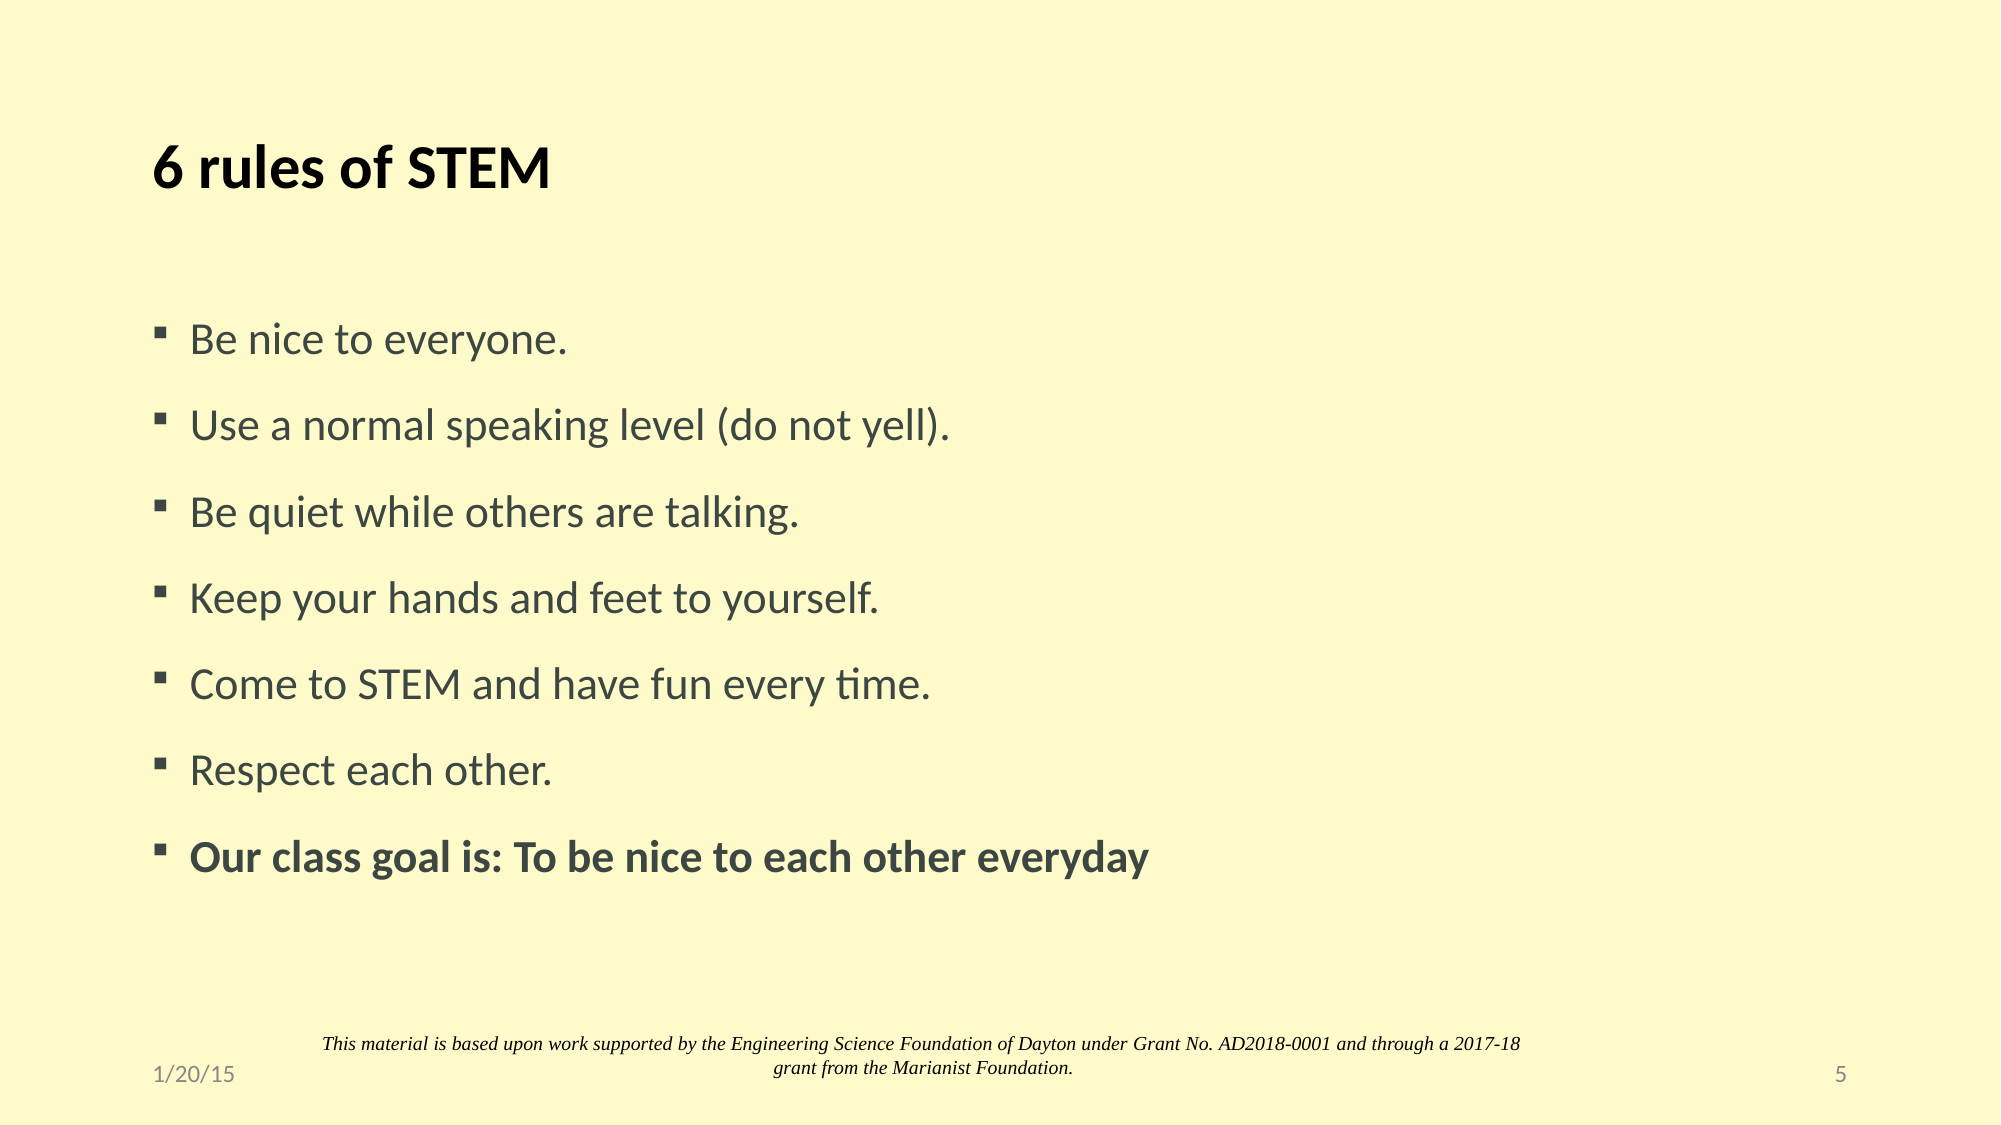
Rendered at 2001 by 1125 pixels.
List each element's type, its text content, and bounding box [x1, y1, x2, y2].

title 6 rules of STEM [137, 59, 1863, 278]
list Be nice to everyone. Use a normal speaking level (do not yell). Be quiet while others are talking. Keep your hands and feet to yourself. Come to STEM and have fun every time. Respect each other. Our class goal is: To be nice to each other everyday [137, 293, 1863, 1008]
